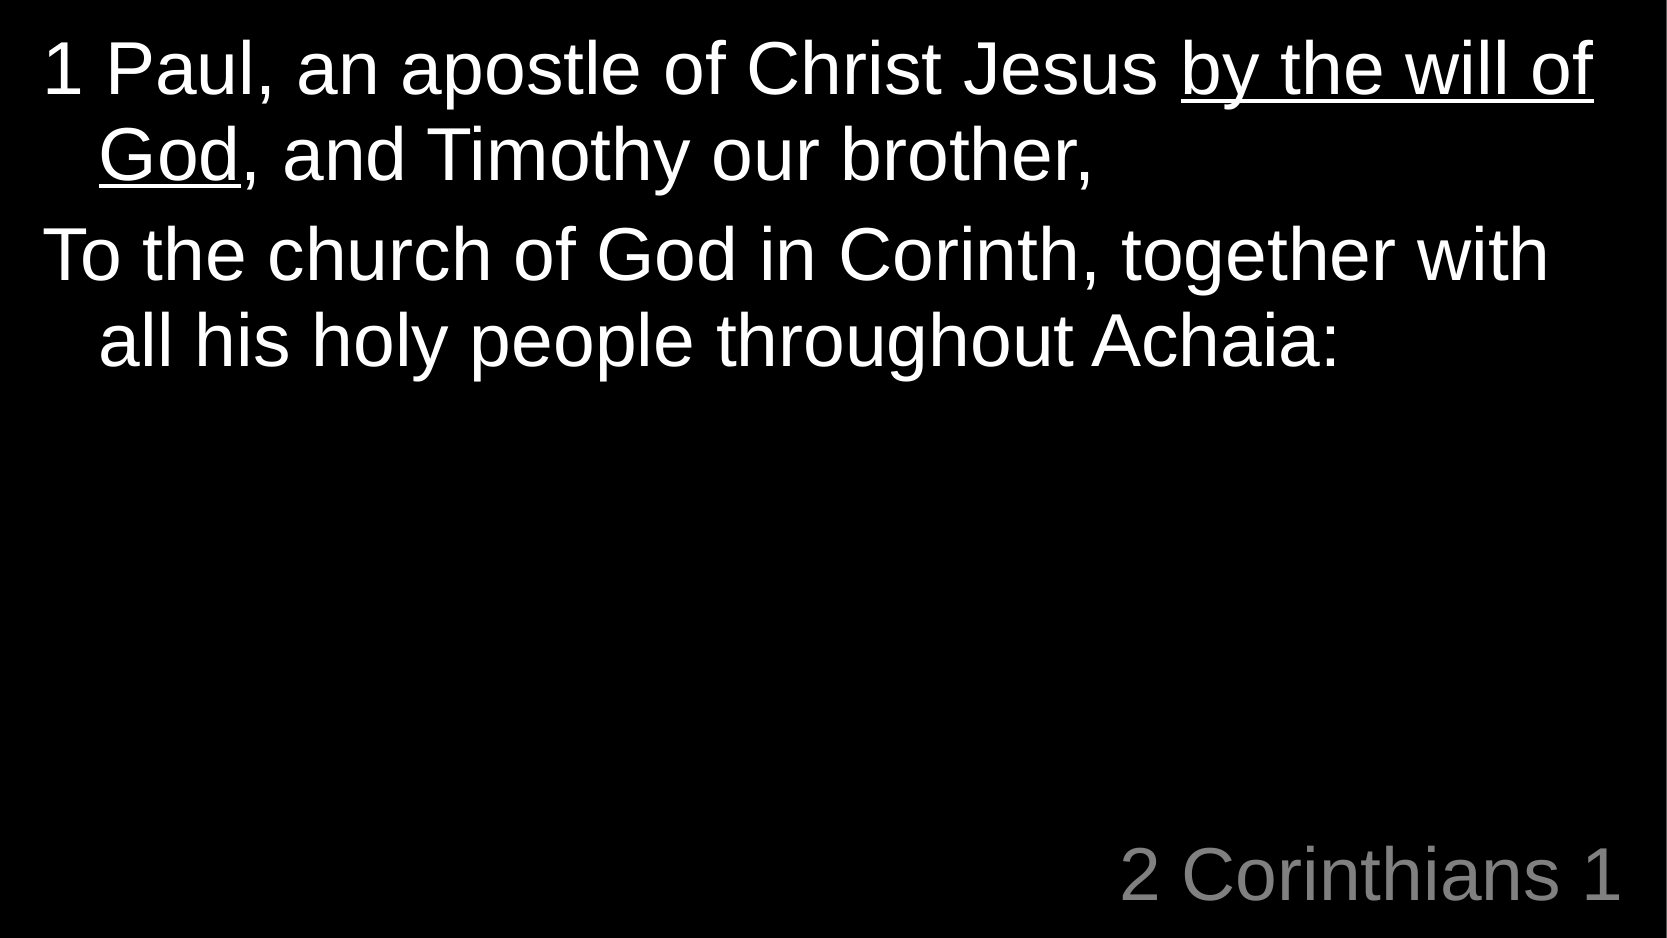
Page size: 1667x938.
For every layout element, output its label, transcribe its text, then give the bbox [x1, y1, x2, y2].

list 1 Paul, an apostle of Christ Jesus by the will of God, and Timothy our brother, To the church of God in Corinth, together with all his holy people throughout Achaia: [27, 18, 1640, 813]
title 2 Corinthians 1 [1058, 834, 1640, 923]
